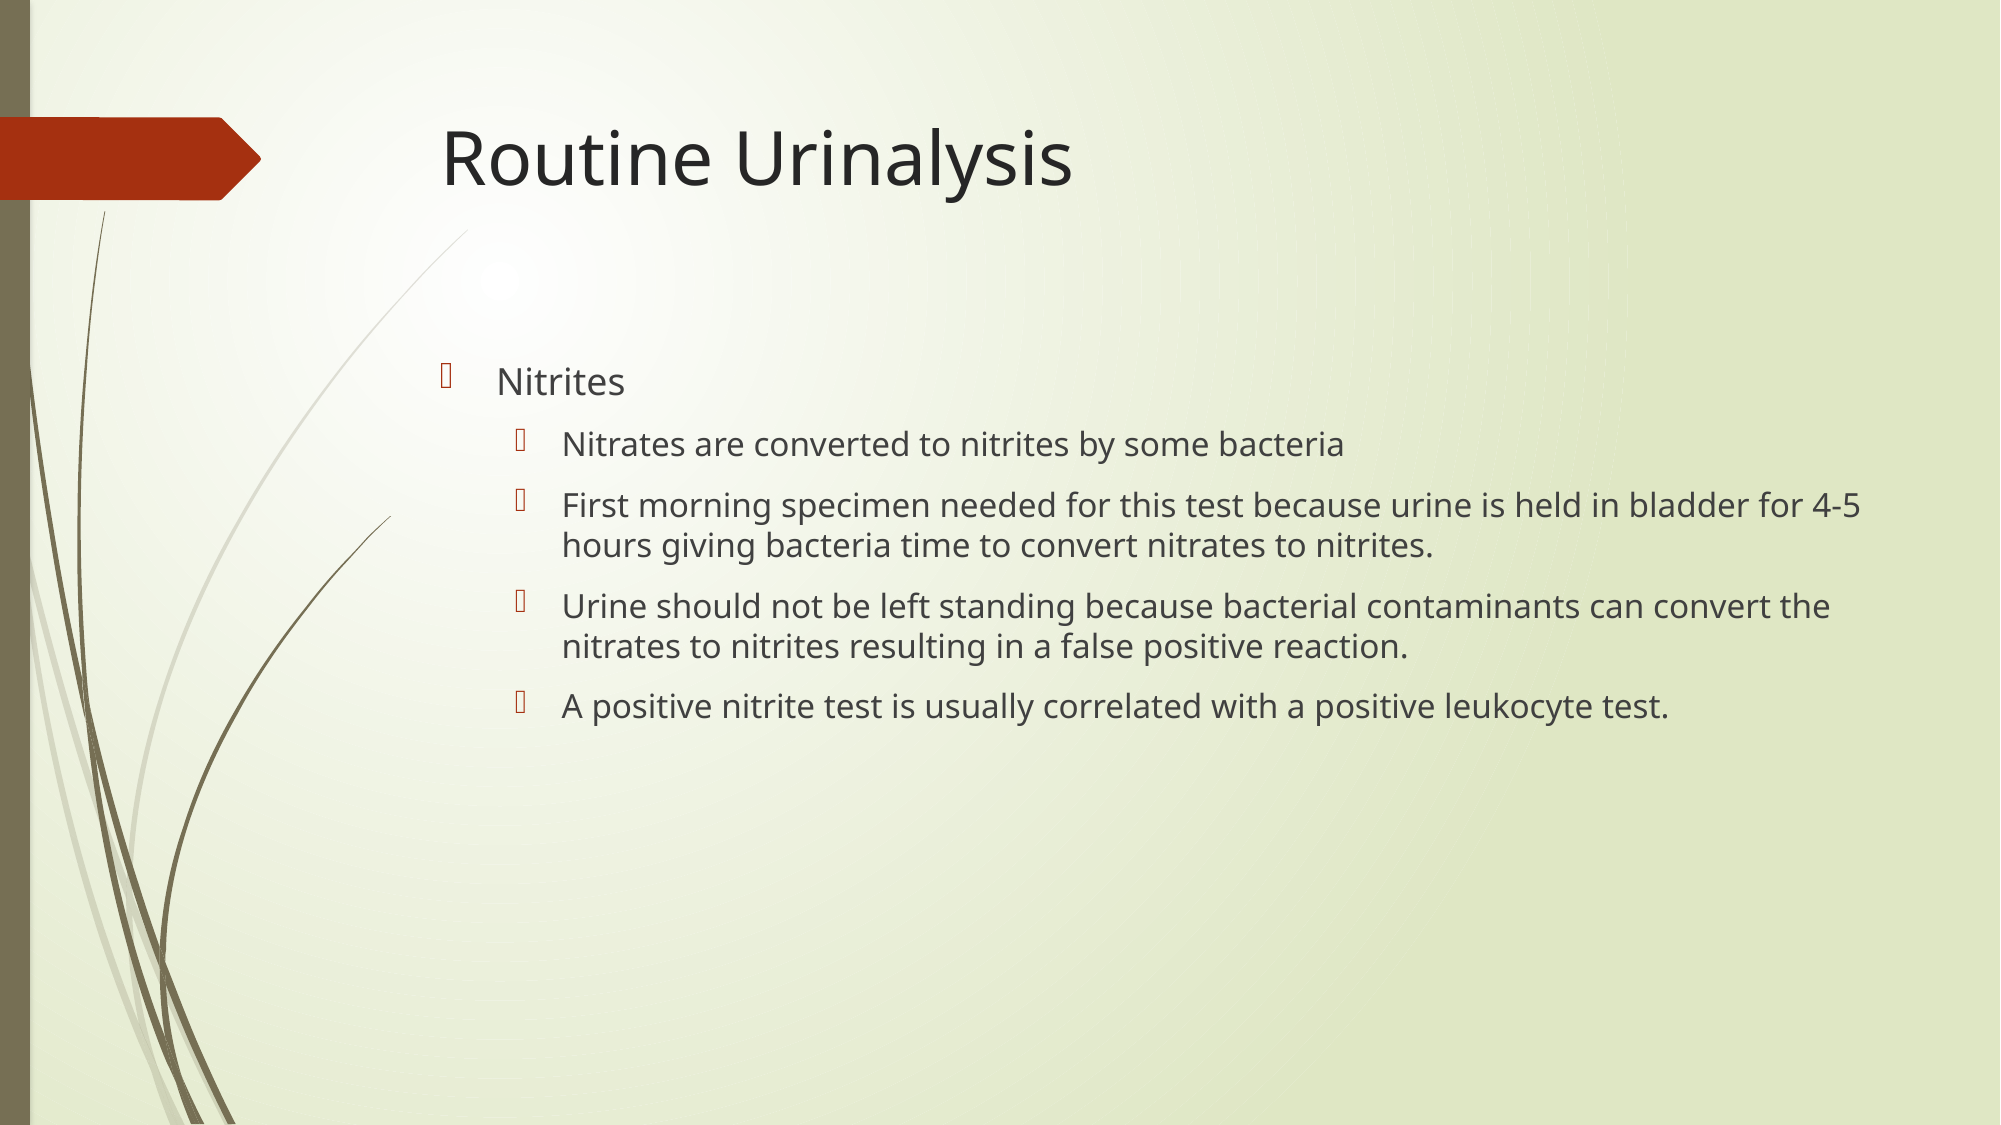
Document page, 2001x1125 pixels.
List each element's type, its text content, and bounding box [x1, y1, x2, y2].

title Routine Urinalysis [425, 102, 1888, 313]
list Nitrites Nitrates are converted to nitrites by some bacteria First morning specimen needed for this test because urine is held in bladder for 4-5 hours giving bacteria time to convert nitrates to nitrites. Urine should not be left standing because bacterial contaminants can convert the nitrates to nitrites resulting in a false positive reaction. A positive nitrite test is usually correlated with a positive leukocyte test. [424, 350, 1888, 970]
